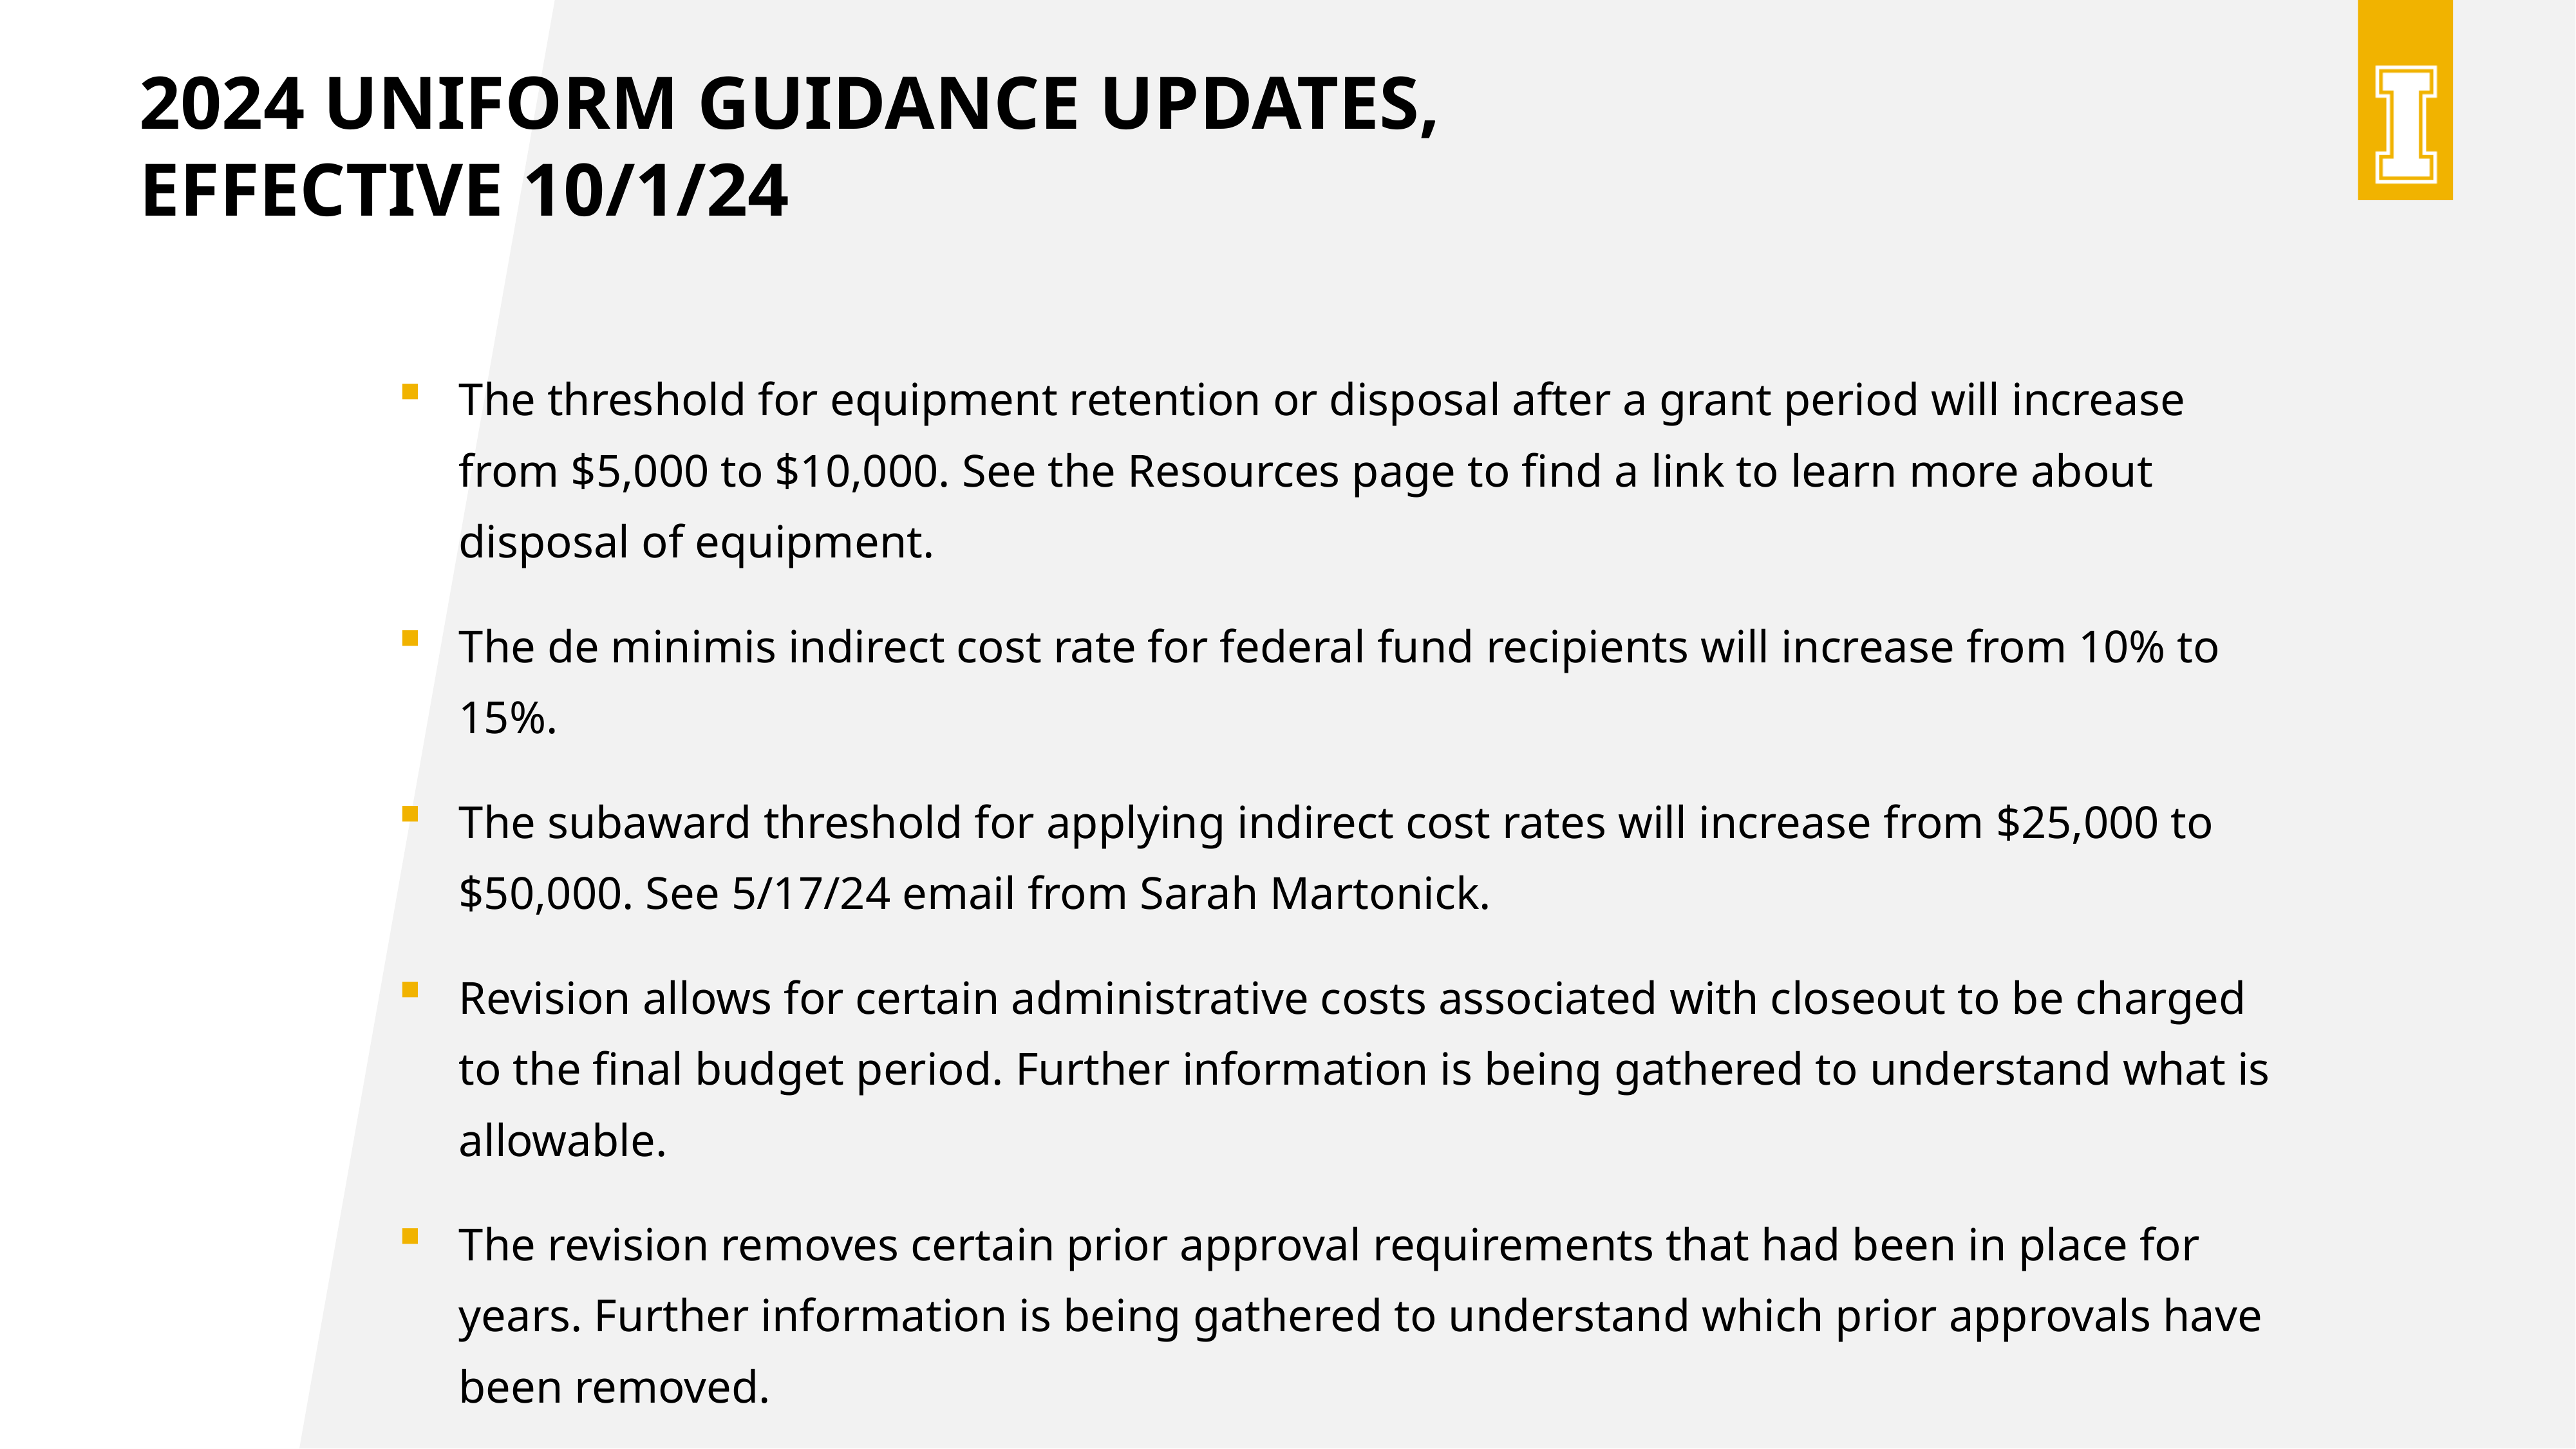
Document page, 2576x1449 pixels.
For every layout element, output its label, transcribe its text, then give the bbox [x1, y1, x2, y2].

list 2024 Uniform Guidance Updates, effective 10/1/24 [139, 56, 1782, 354]
list The threshold for equipment retention or disposal after a grant period will increase from $5,000 to $10,000. See the Resources page to find a link to learn more about disposal of equipment. The de minimis indirect cost rate for federal fund recipients will increase from 10% to 15%. The subaward threshold for applying indirect cost rates will increase from $25,000 to $50,000. See 5/17/24 email from Sarah Martonick. Revision allows for certain administrative costs associated with closeout to be charged to the final budget period. Further information is being gathered to understand what is allowable. The revision removes certain prior approval requirements that had been in place for years. Further information is being gathered to understand which prior approvals have been removed. [362, 353, 2286, 1127]
